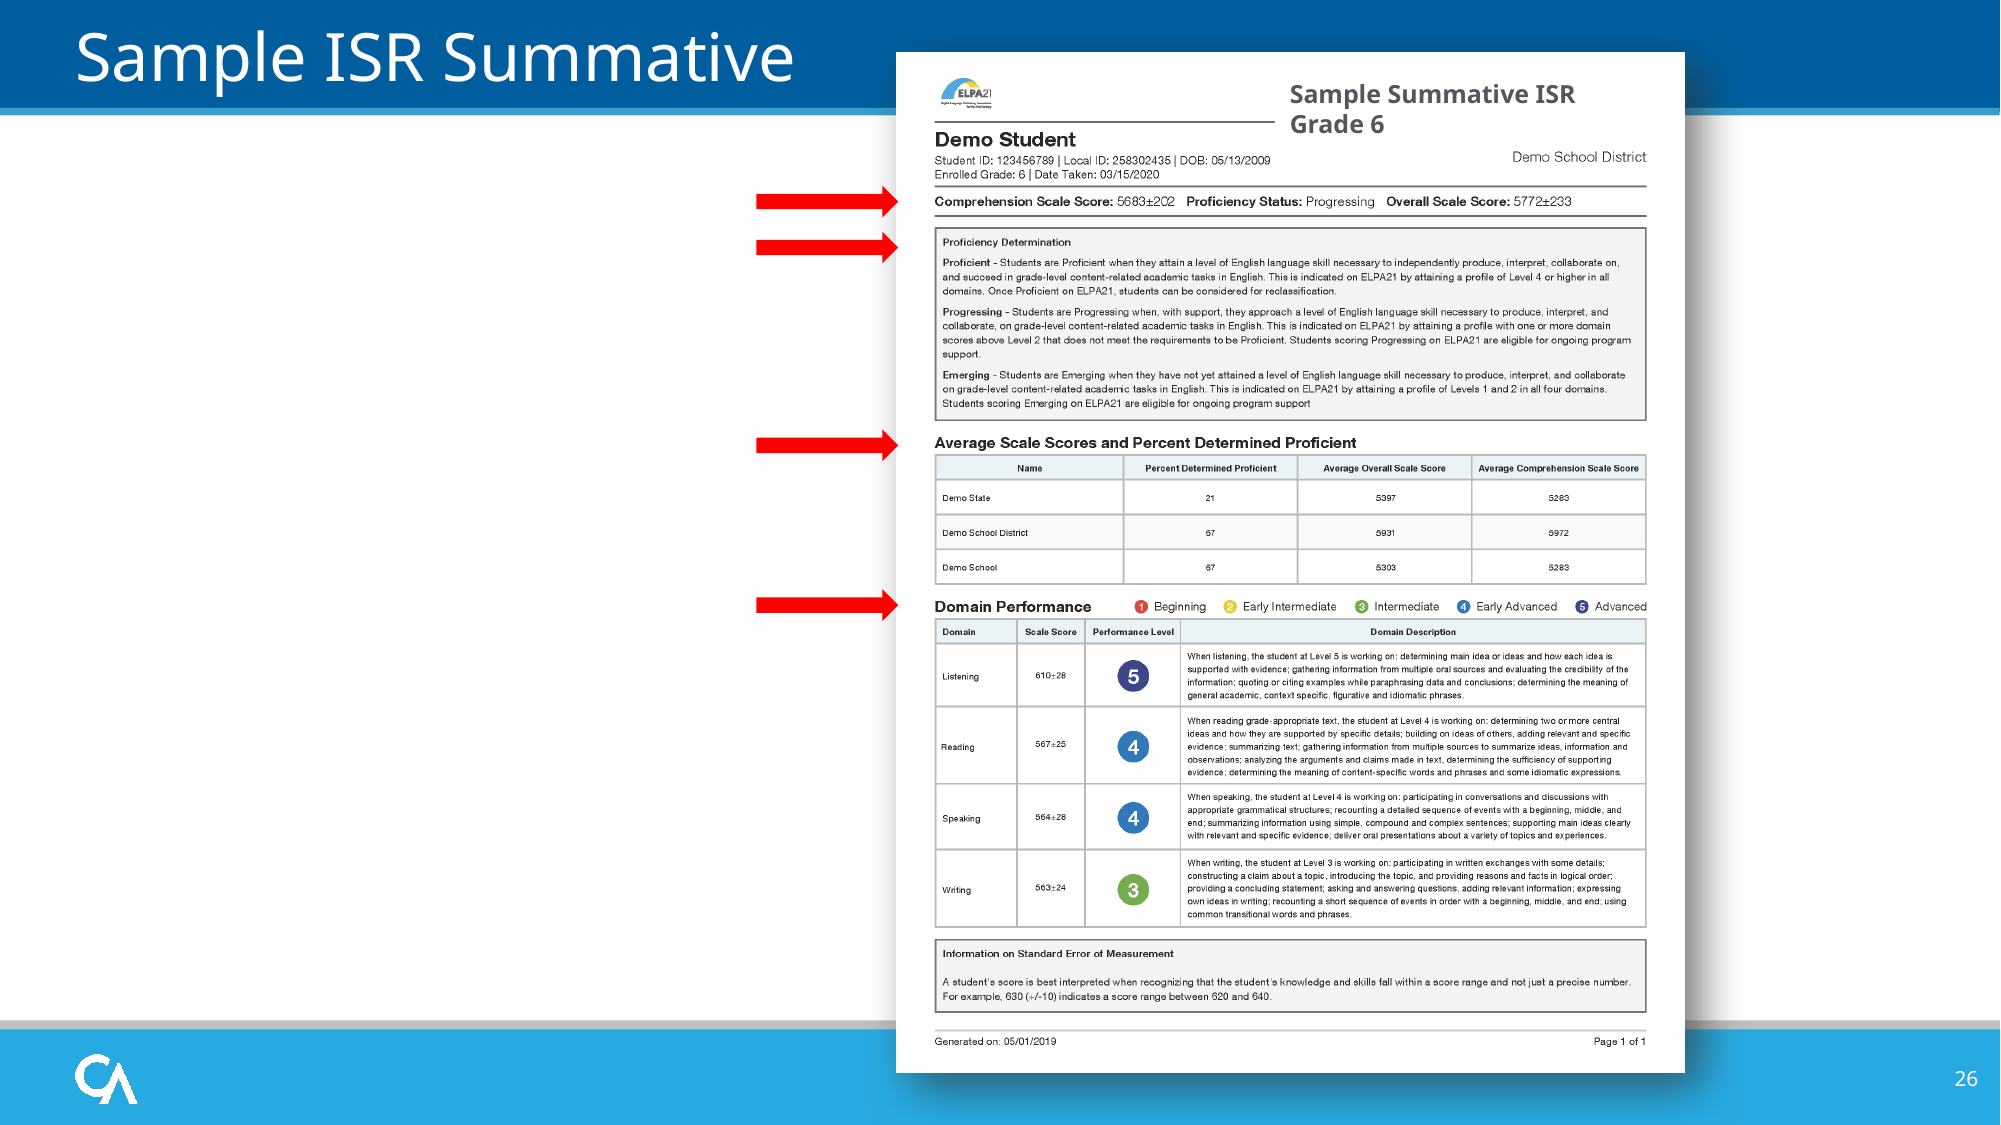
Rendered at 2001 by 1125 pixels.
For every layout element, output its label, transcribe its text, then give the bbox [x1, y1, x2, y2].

title Sample ISR Summative [75, 15, 1067, 105]
slide_number 26 [1877, 1057, 1993, 1103]
picture [75, 1054, 138, 1104]
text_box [757, 52, 1685, 1073]
